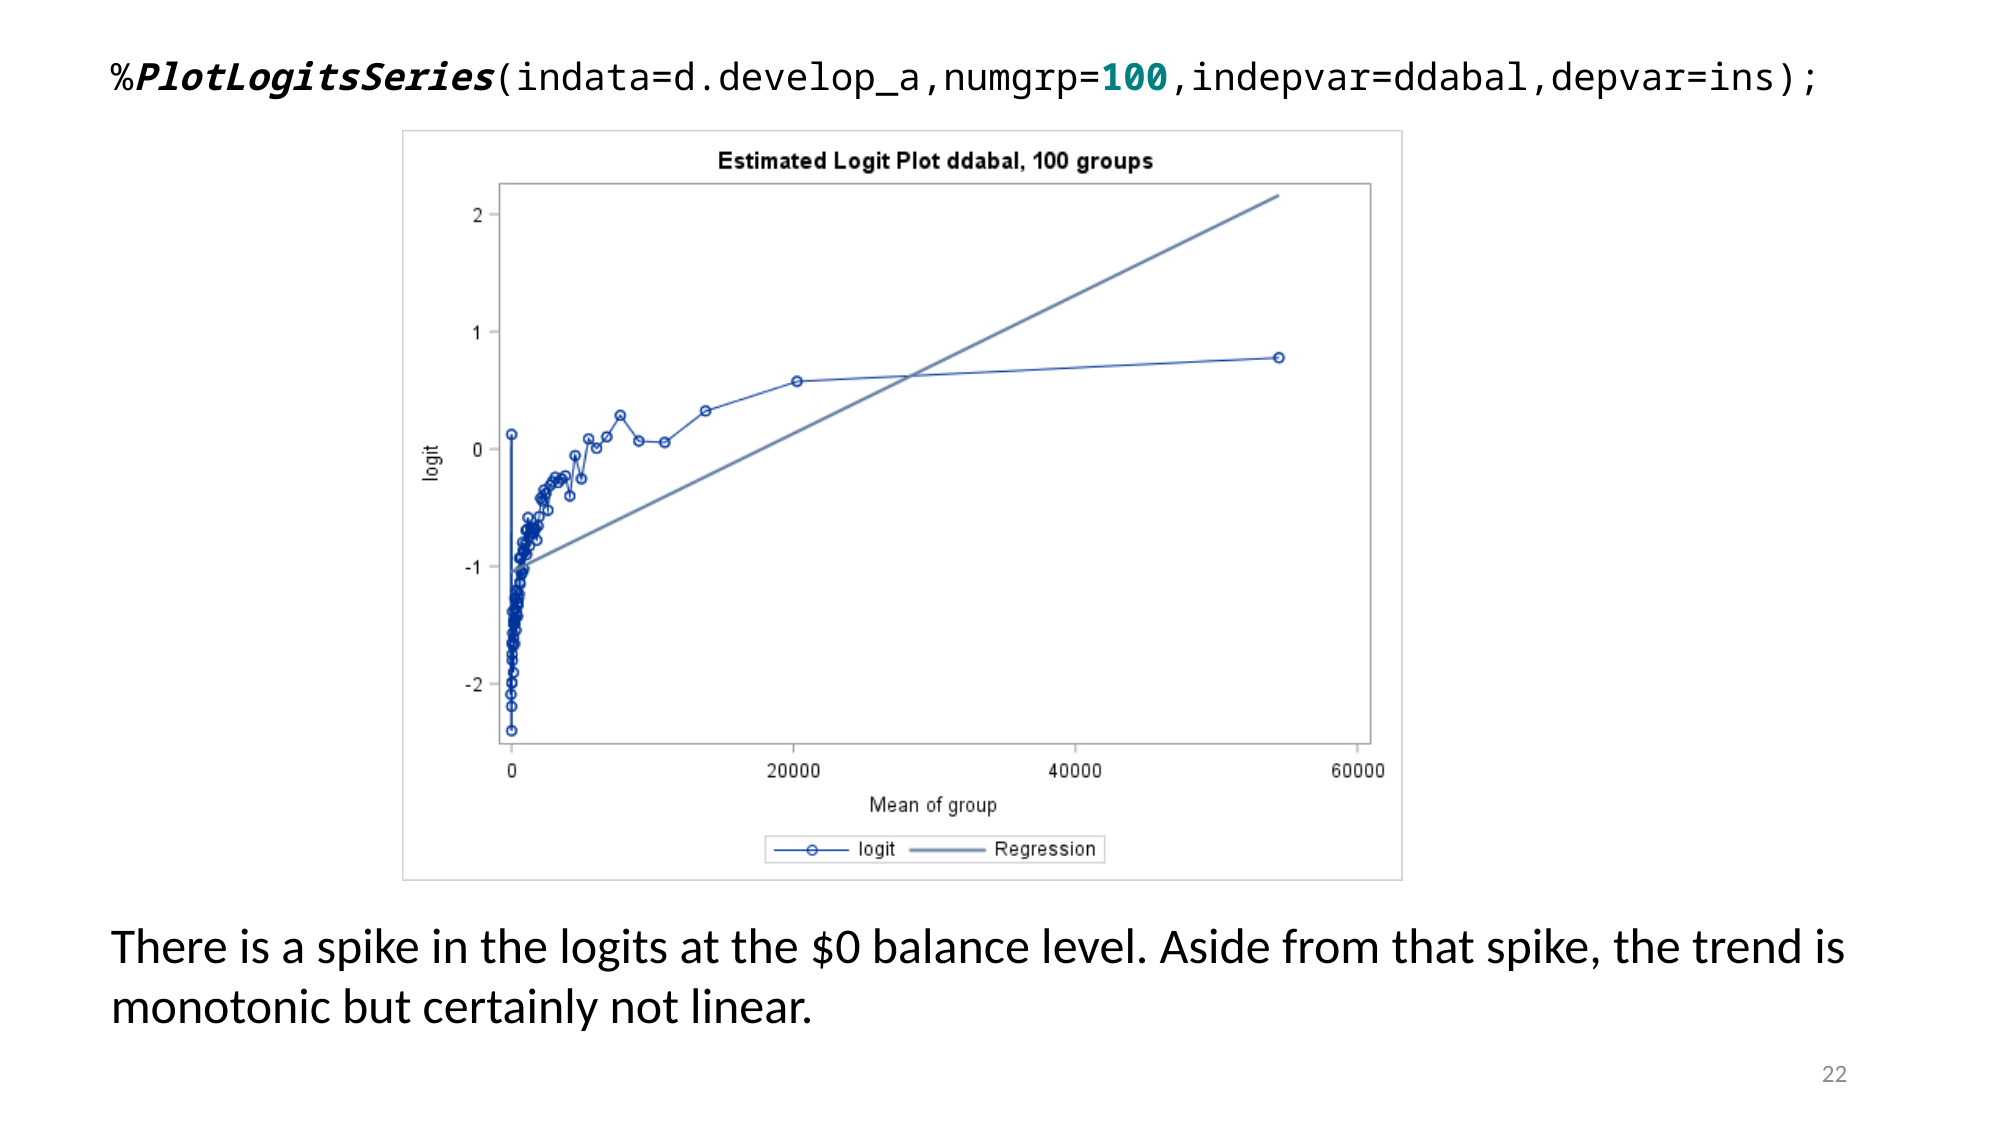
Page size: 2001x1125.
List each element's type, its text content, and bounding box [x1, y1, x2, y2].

slide_number 22 [1412, 1042, 1863, 1103]
text_box There is a spike in the logits at the $0 balance level. Aside from that spike, the trend is monotonic but certainly not linear. [96, 906, 1968, 1042]
picture [402, 130, 1403, 882]
text_box %PlotLogitsSeries(indata=d.develop_a,numgrp=100,indepvar=ddabal,depvar=ins); [96, 45, 1907, 105]
